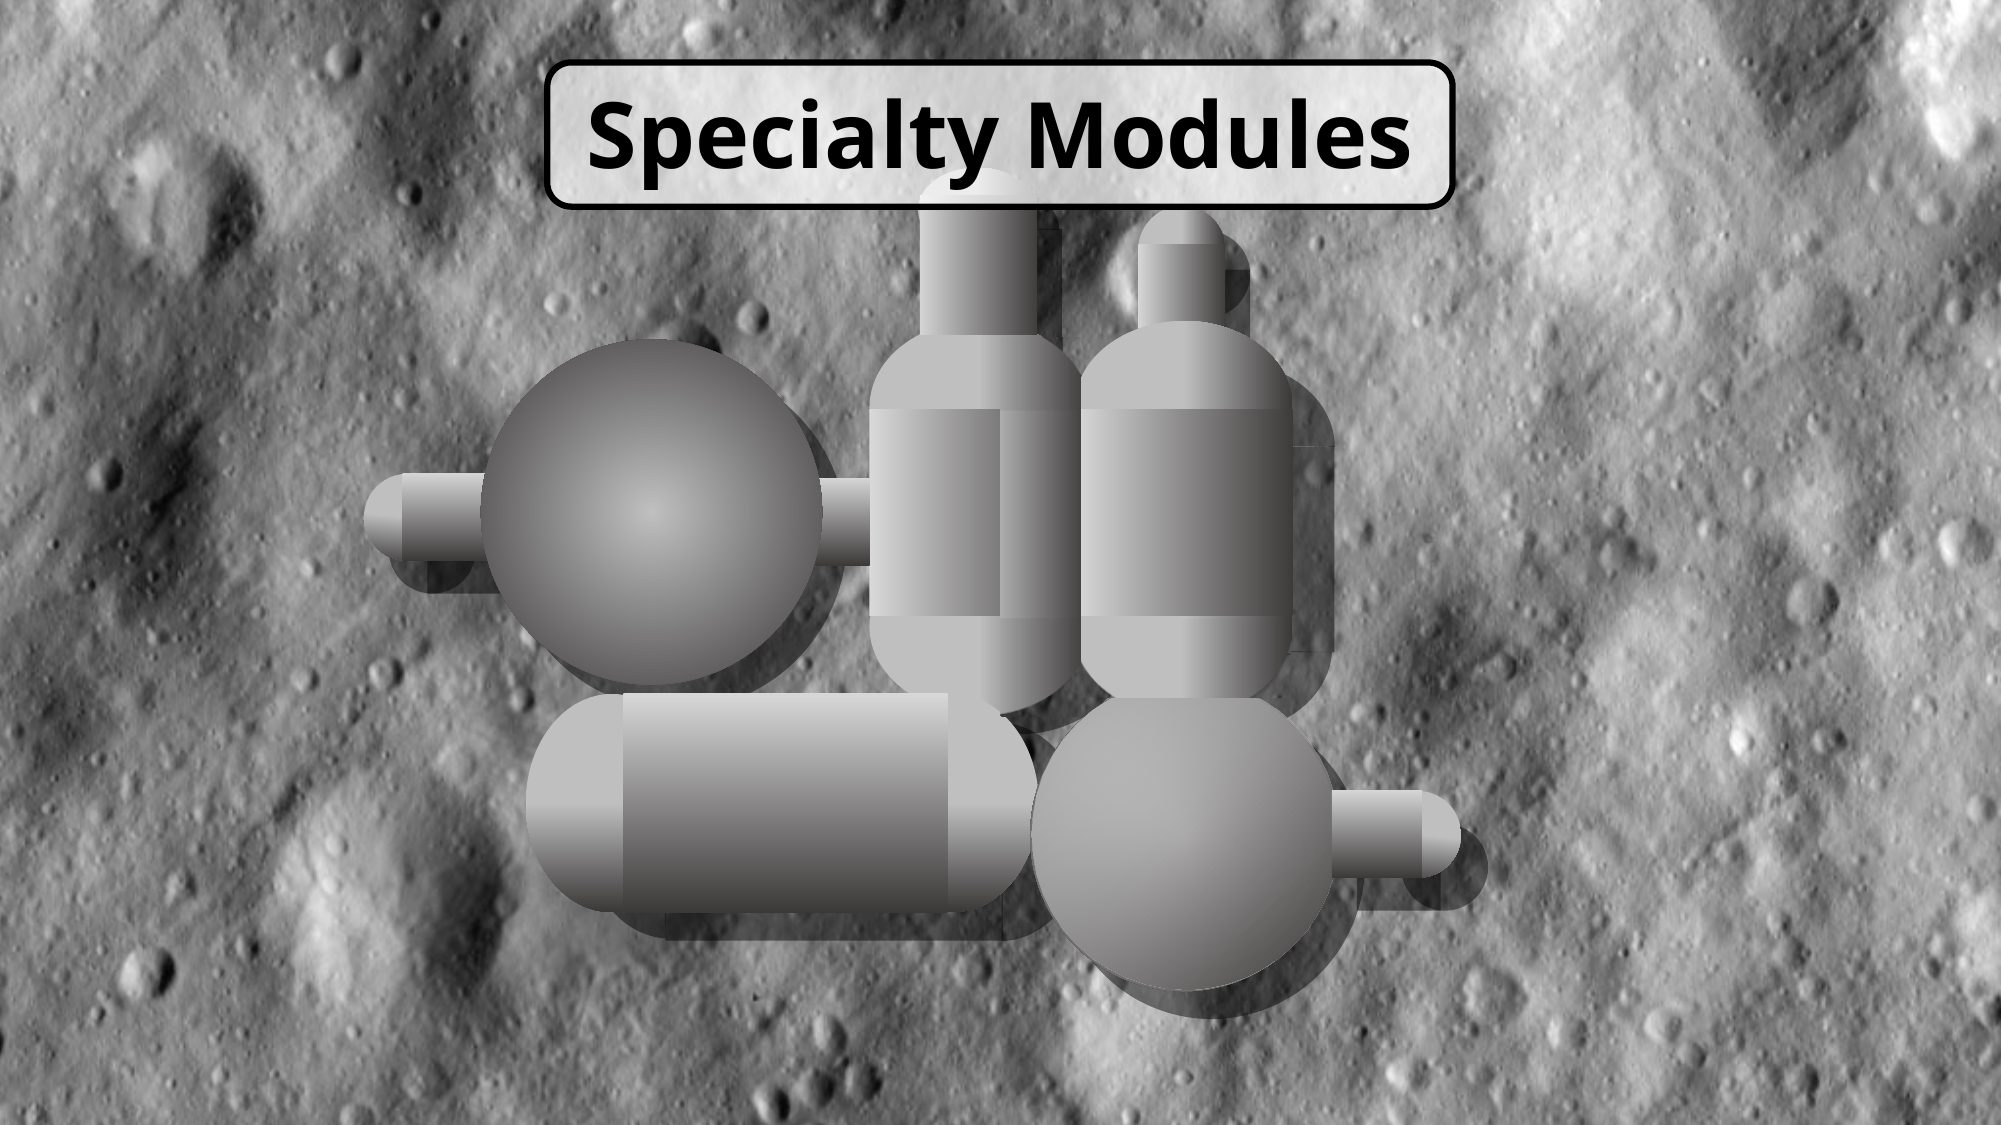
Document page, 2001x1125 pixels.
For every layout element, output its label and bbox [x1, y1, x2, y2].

picture [0, 0, 2001, 1125]
text_box [1030, 678, 1365, 1019]
